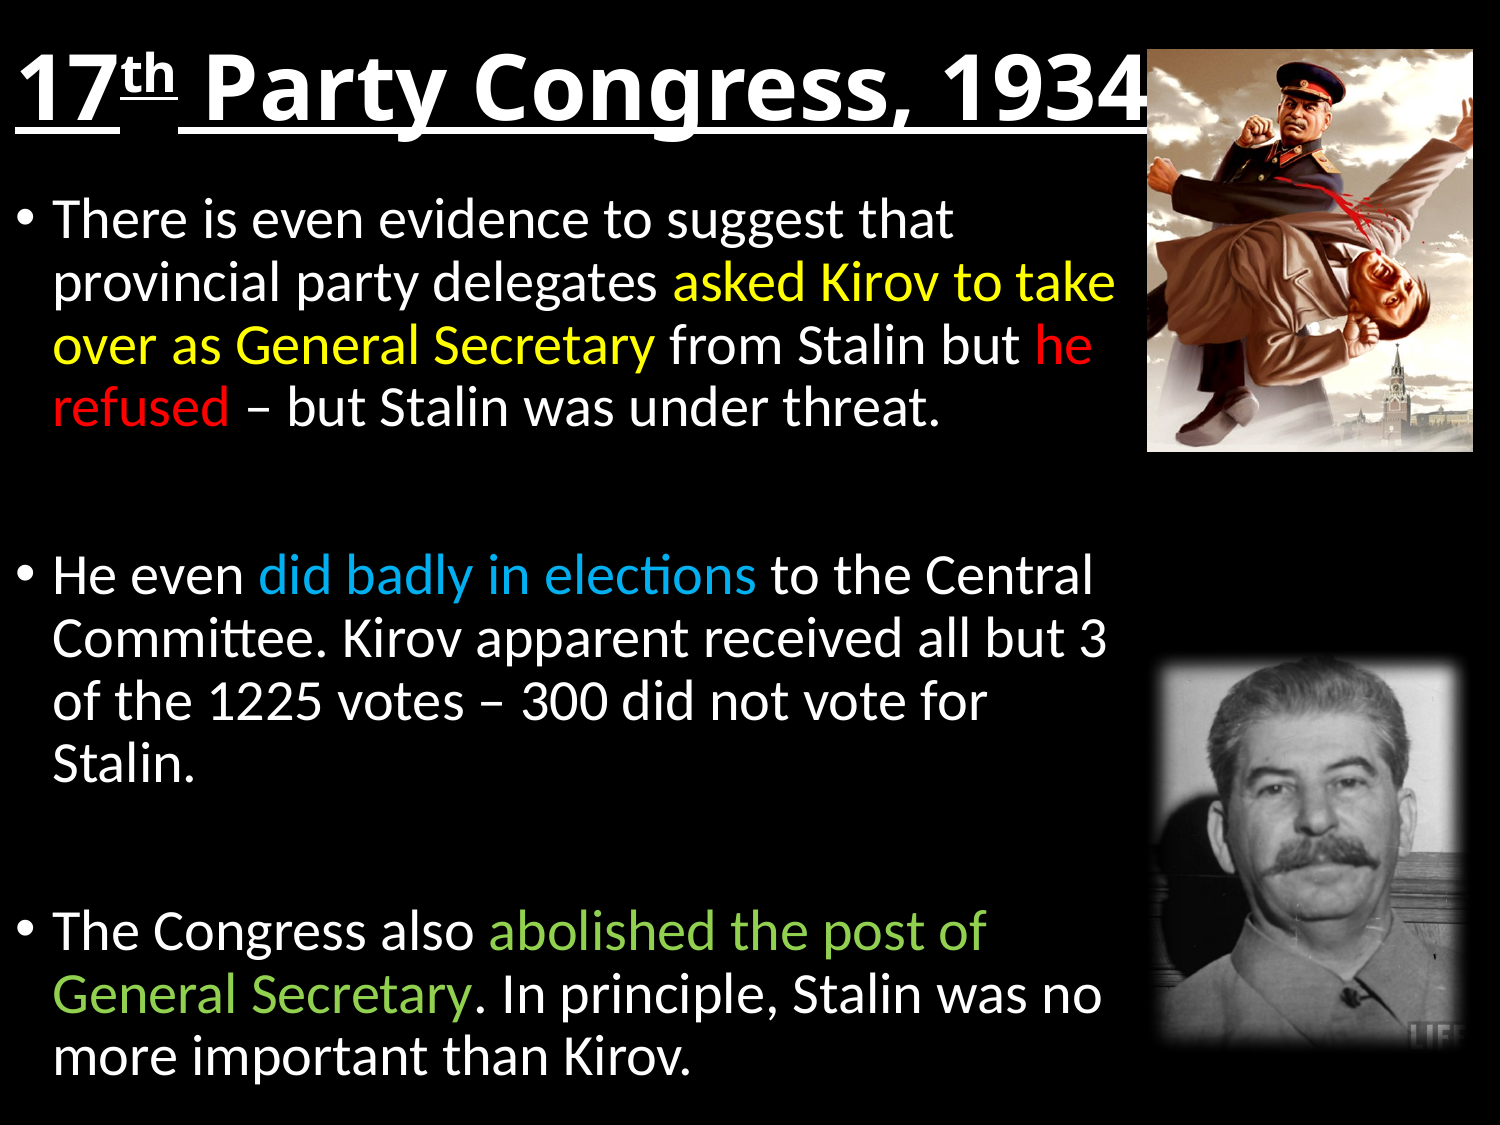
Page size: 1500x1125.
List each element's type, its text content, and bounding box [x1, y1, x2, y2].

title 17th Party Congress, 1934 [0, 0, 1294, 181]
picture [1144, 648, 1473, 1056]
picture [1147, 49, 1473, 452]
list There is even evidence to suggest that provincial party delegates asked Kirov to take over as General Secretary from Stalin but he refused – but Stalin was under threat. He even did badly in elections to the Central Committee. Kirov apparent received all but 3 of the 1225 votes – 300 did not vote for Stalin. The Congress also abolished the post of General Secretary. In principle, Stalin was no more important than Kirov. [0, 180, 1132, 1125]
